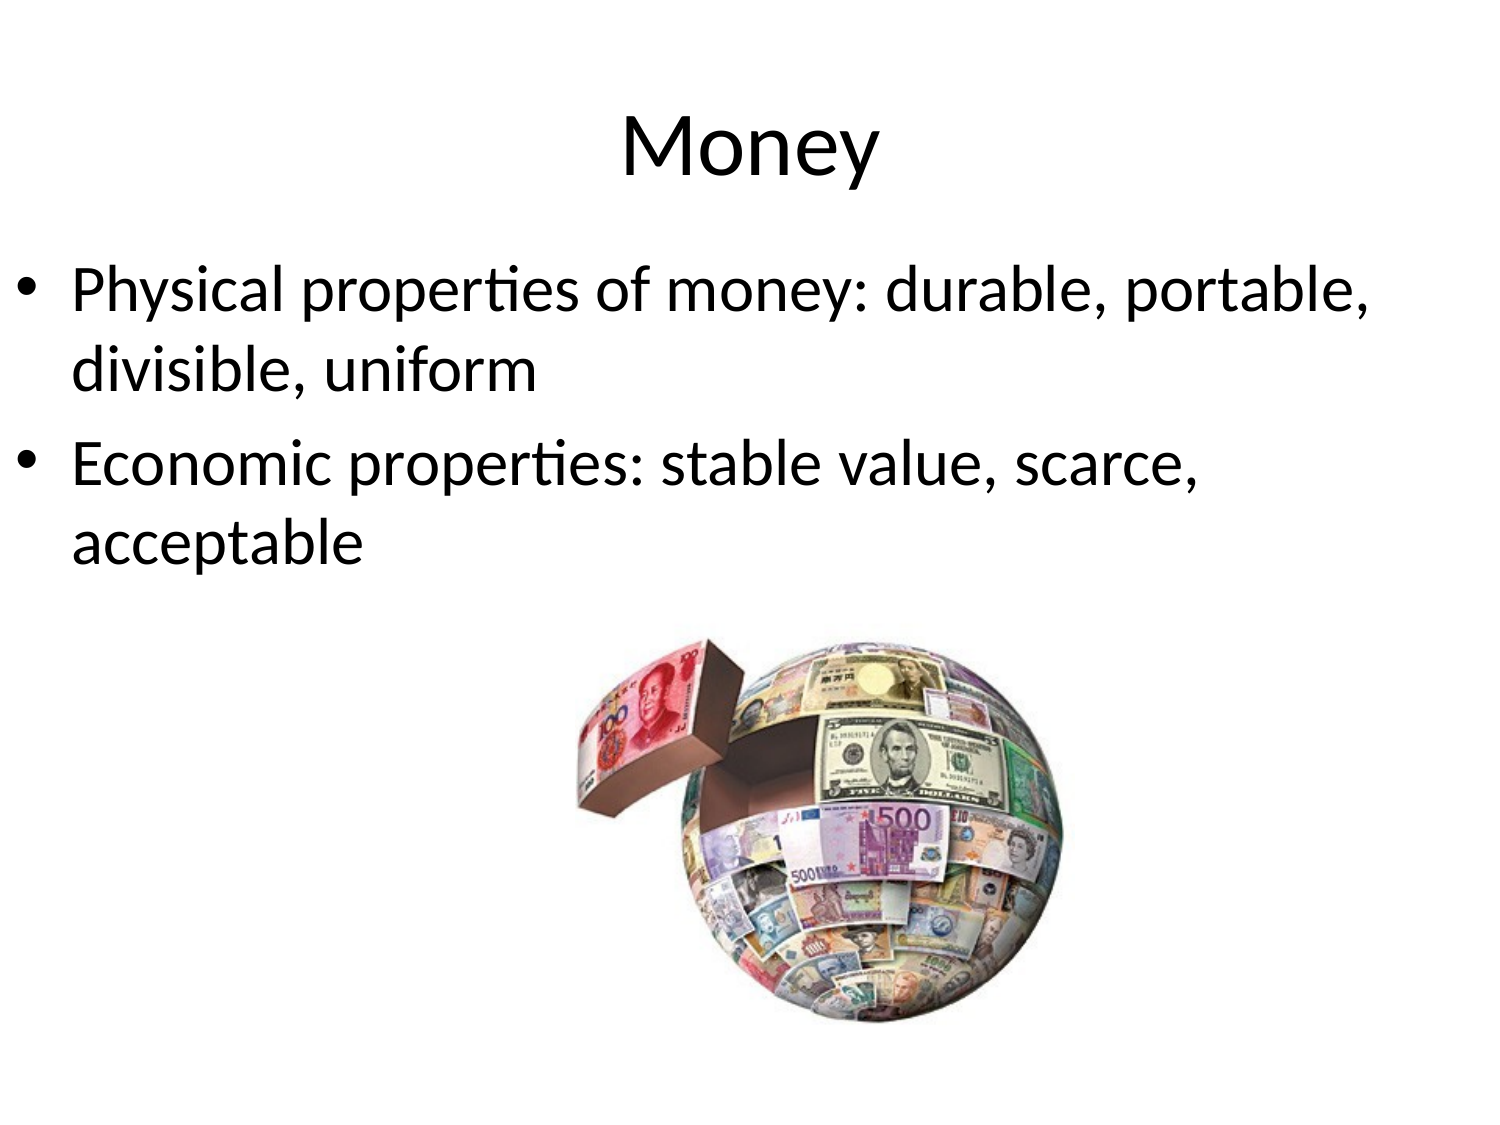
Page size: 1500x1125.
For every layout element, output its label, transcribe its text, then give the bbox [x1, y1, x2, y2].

picture [574, 574, 1076, 1076]
list Physical properties of money: durable, portable, divisible, uniform Economic properties: stable value, scarce, acceptable [0, 237, 1500, 1075]
title Money [75, 45, 1425, 233]
